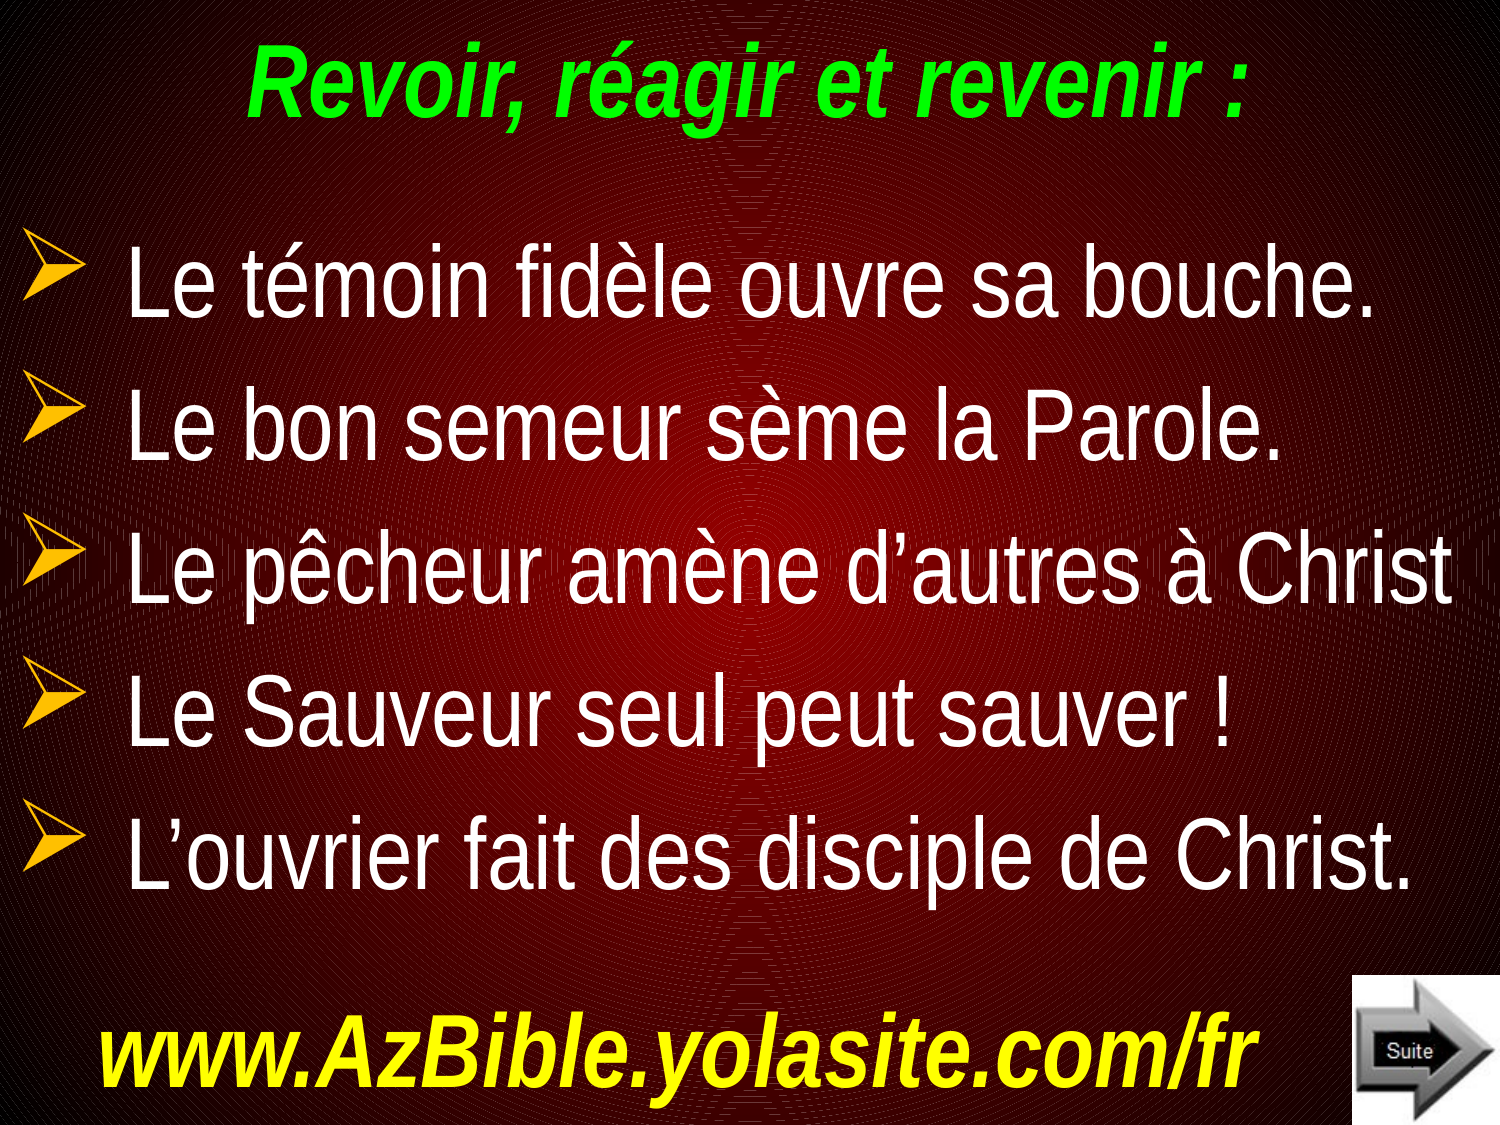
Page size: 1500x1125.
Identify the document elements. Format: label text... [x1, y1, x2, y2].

title Revoir, réagir et revenir : [0, 5, 1500, 149]
picture [1353, 976, 1500, 1125]
list Le témoin fidèle ouvre sa bouche. Le bon semeur sème la Parole. Le pêcheur amène d’autres à Christ Le Sauveur seul peut sauver ! L’ouvrier fait des disciple de Christ. [0, 149, 1500, 976]
list www.AzBible.yolasite.com/fr [1, 975, 1353, 1125]
